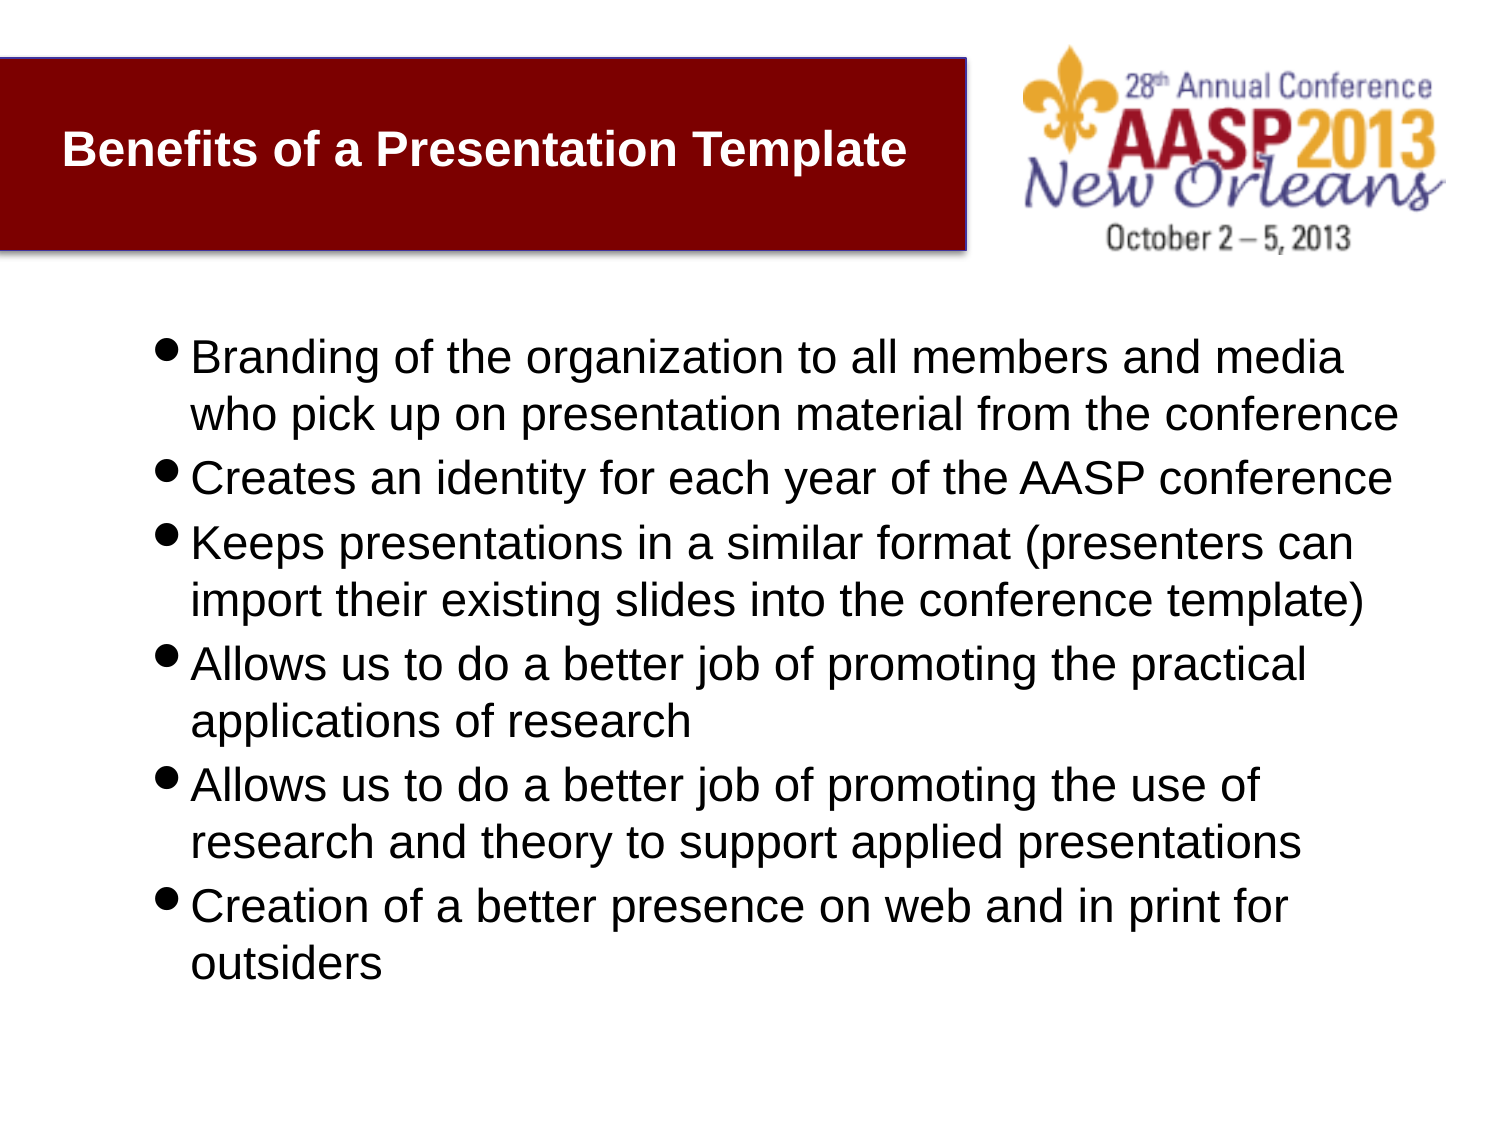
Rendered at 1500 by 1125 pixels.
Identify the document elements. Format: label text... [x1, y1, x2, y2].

list Branding of the organization to all members and media who pick up on presentation material from the conference Creates an identity for each year of the AASP conference Keeps presentations in a similar format (presenters can import their existing slides into the conference template) Allows us to do a better job of promoting the practical applications of research Allows us to do a better job of promoting the use of research and theory to support applied presentations Creation of a better presence on web and in print for outsiders [83, 318, 1425, 1021]
text_box Benefits of a Presentation Template [19, 108, 951, 184]
picture [1023, 44, 1446, 255]
